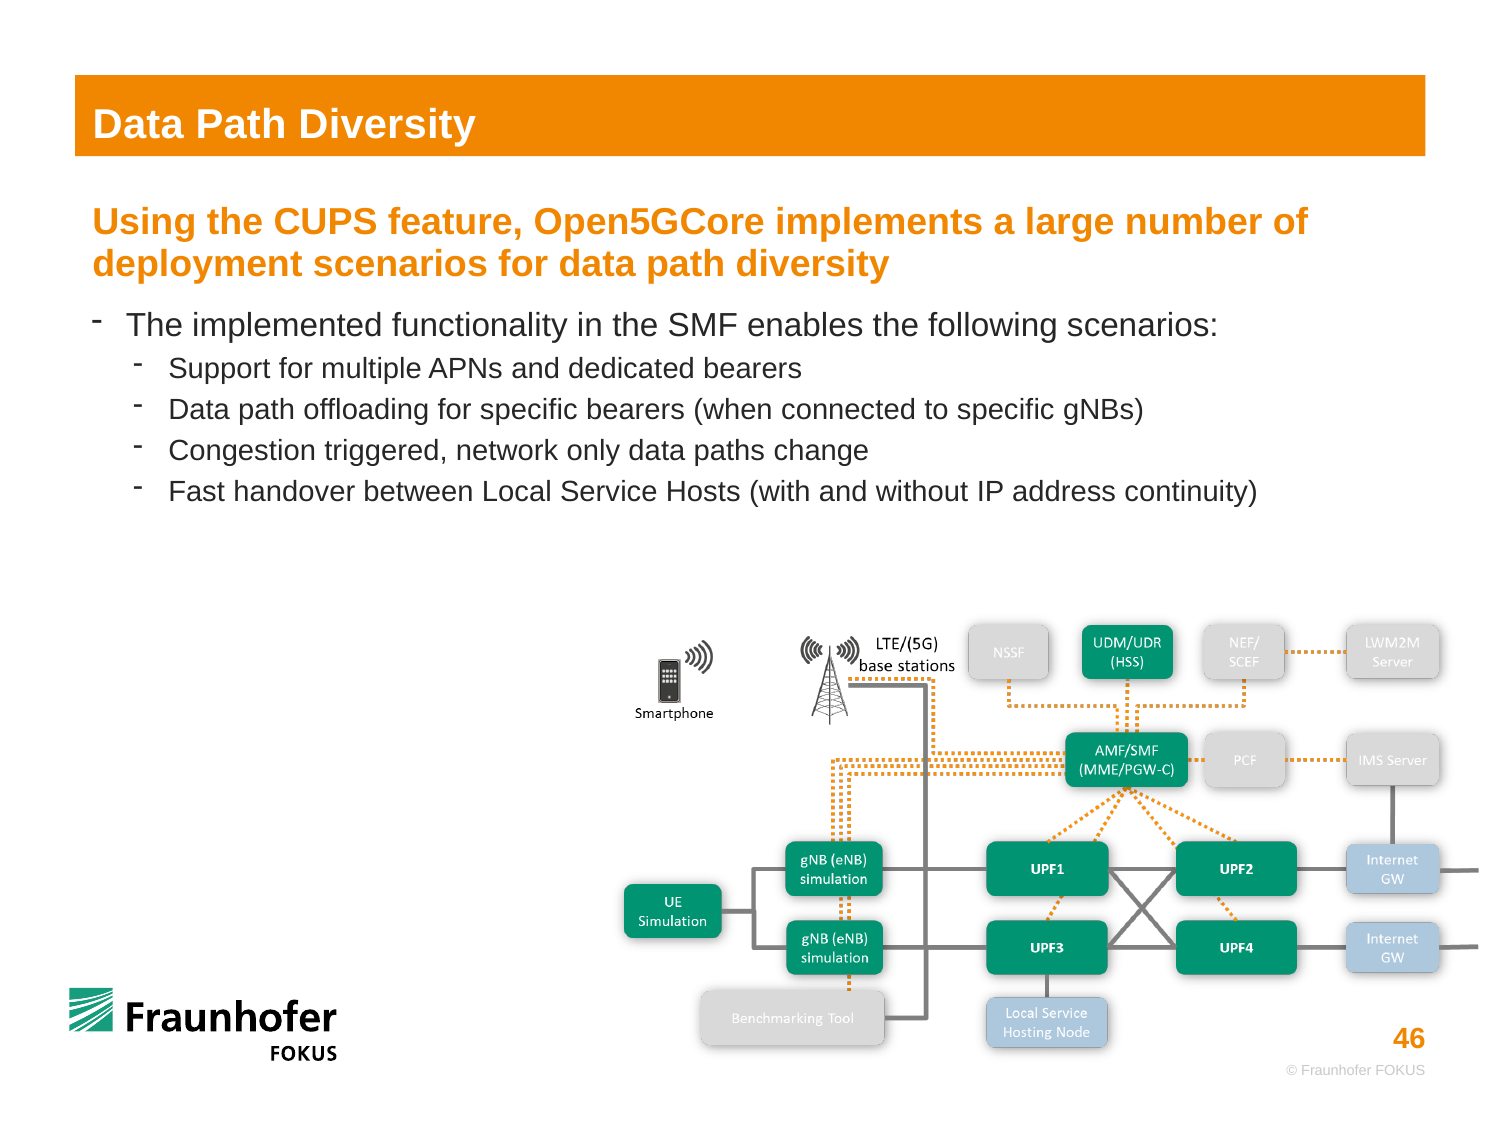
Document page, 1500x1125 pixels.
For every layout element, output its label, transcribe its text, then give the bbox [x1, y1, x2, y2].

list Using the CUPS feature, Open5GCore implements a large number of deployment scenarios for data path diversity [74, 200, 1426, 300]
title Data Path Diversity [75, 75, 1426, 157]
picture [607, 609, 1482, 1071]
list The implemented functionality in the SMF enables the following scenarios: Support for multiple APNs and dedicated bearers Data path offloading for specific bearers (when connected to specific gNBs) Congestion triggered, network only data paths change Fast handover between Local Service Hosts (with and without IP address continuity) [74, 301, 1426, 956]
footer © Fraunhofer FOKUS [73, 1050, 1426, 1090]
